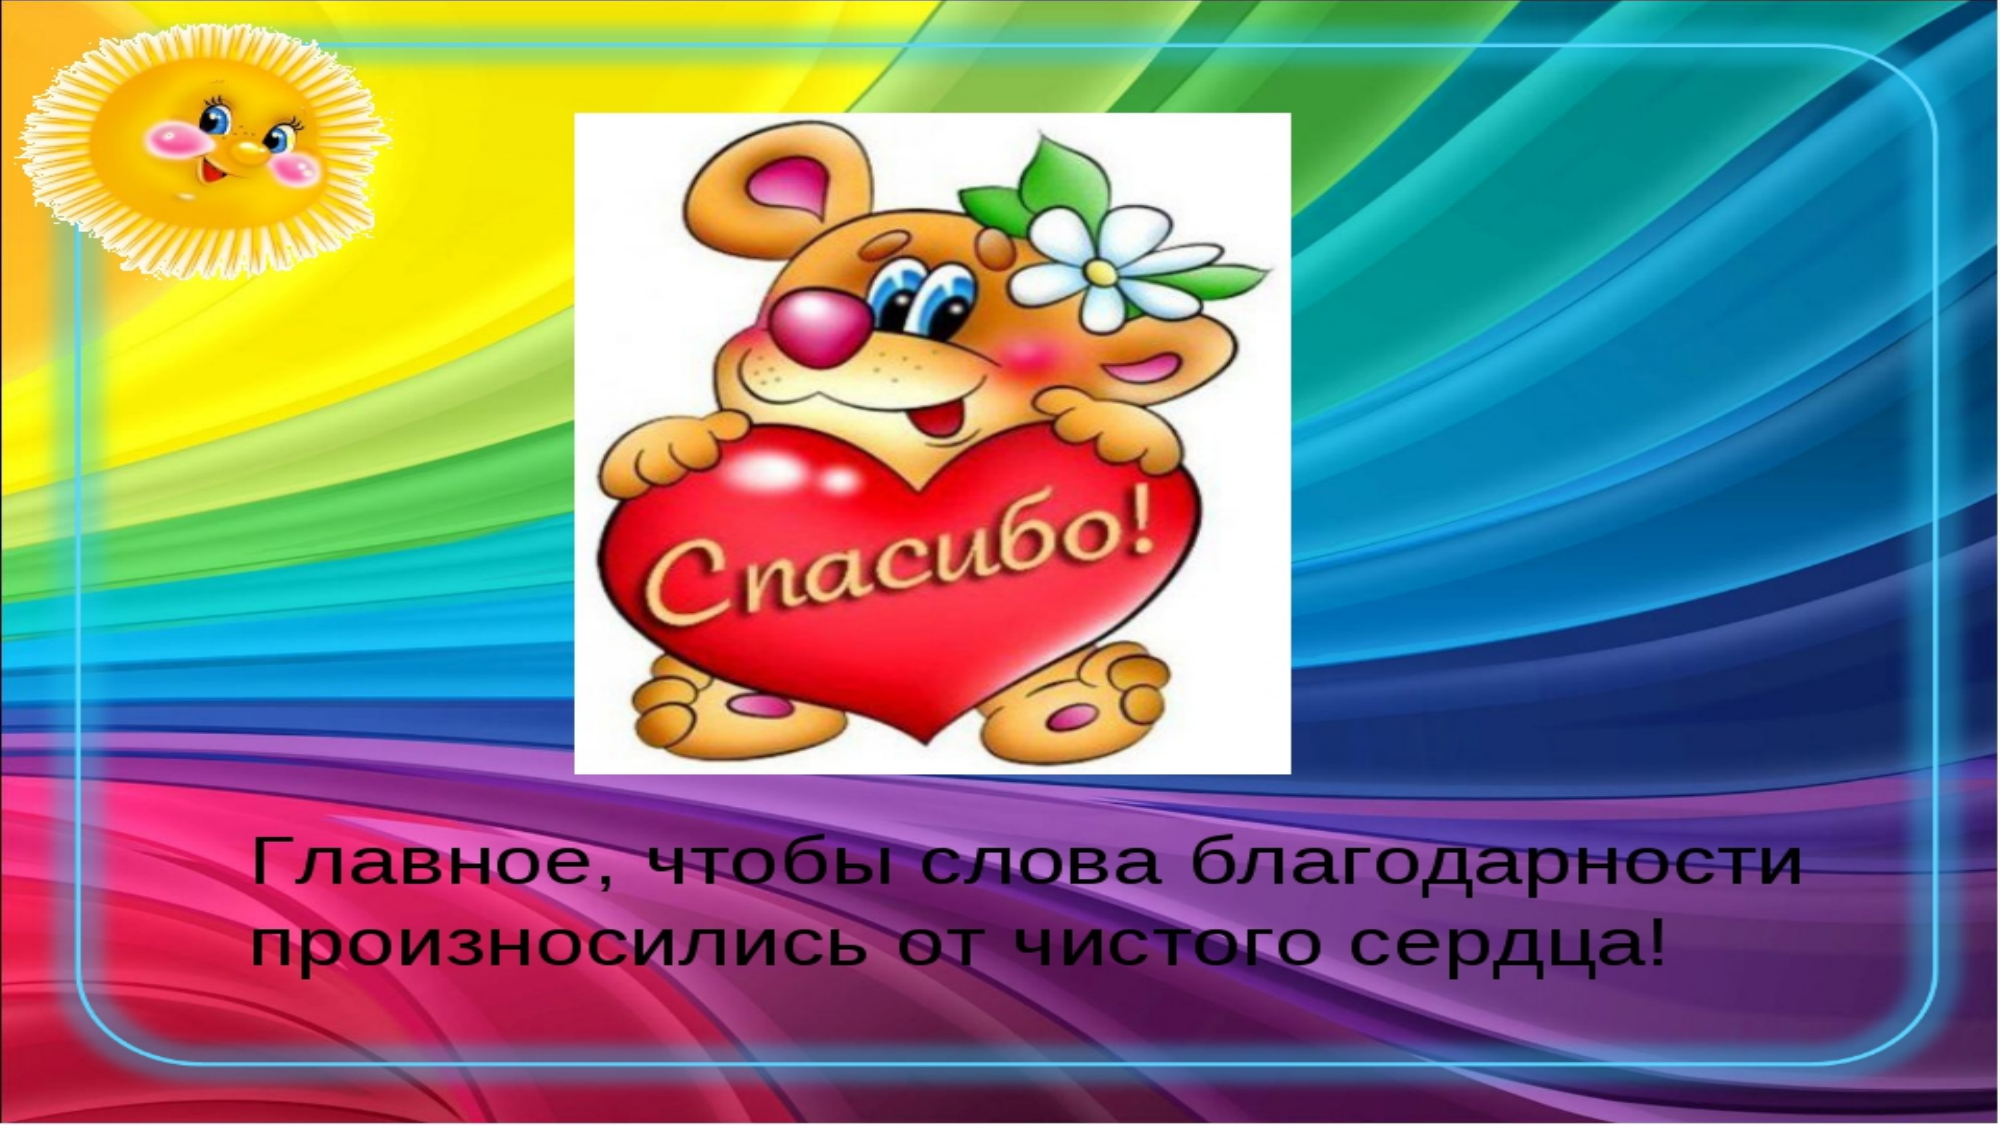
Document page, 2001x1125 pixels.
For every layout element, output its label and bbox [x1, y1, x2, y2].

list [0, 0, 2000, 1125]
